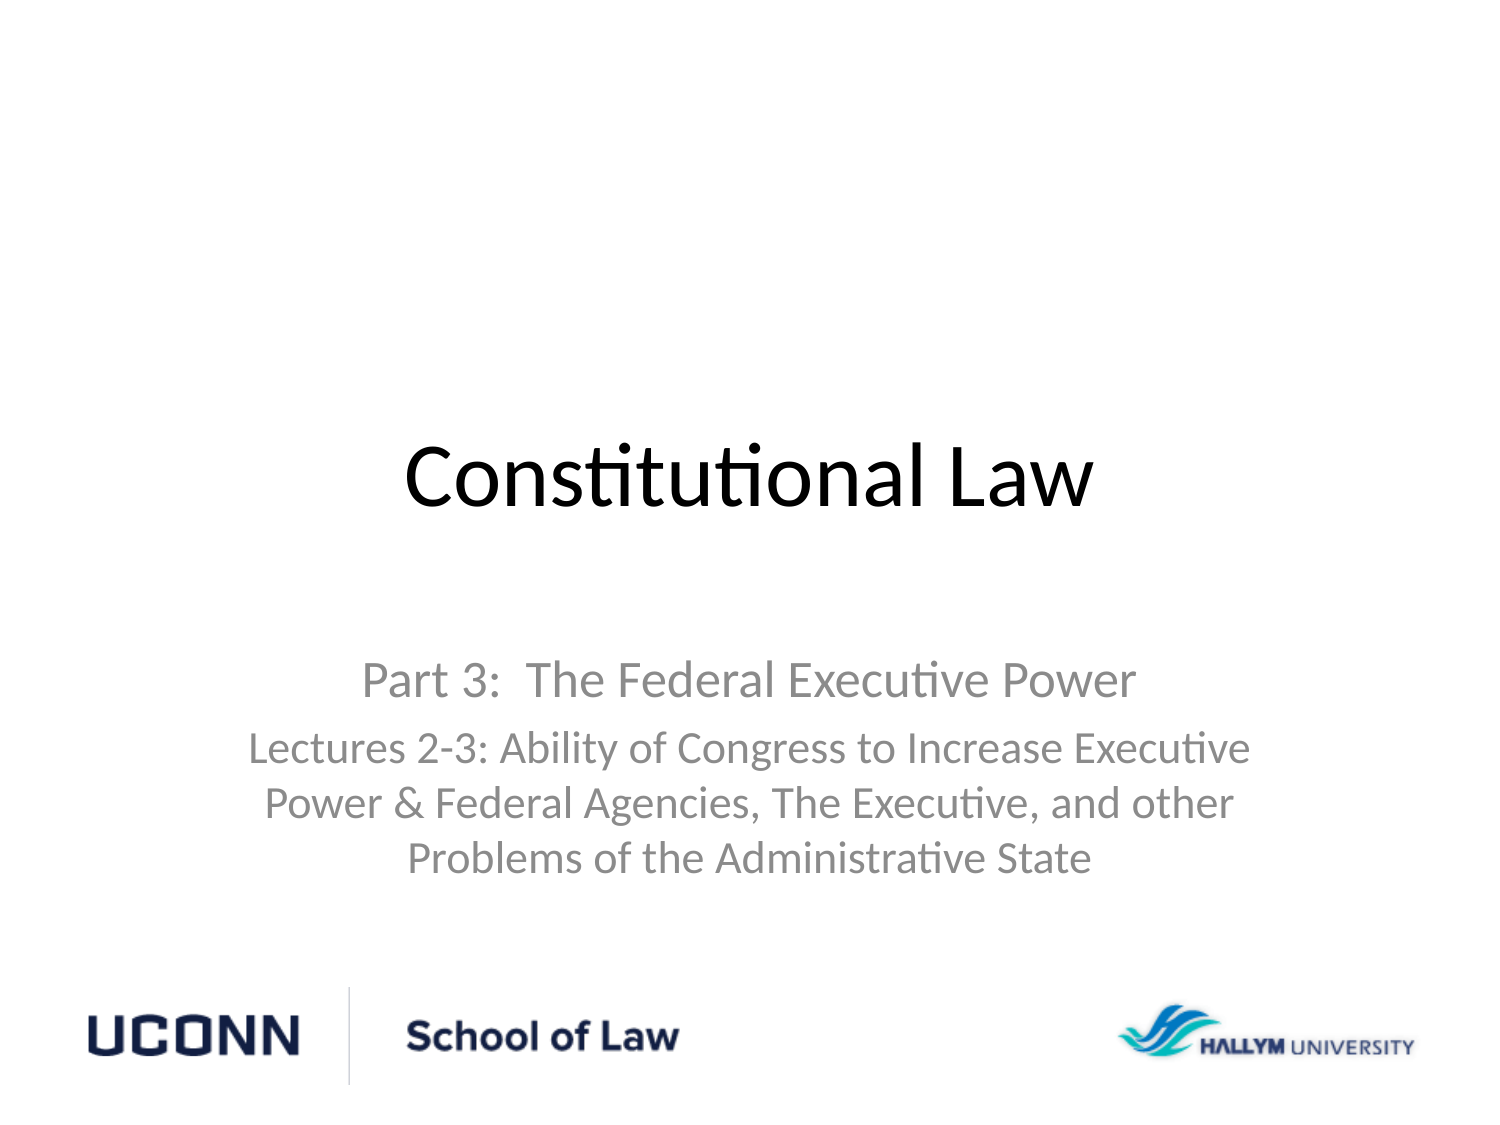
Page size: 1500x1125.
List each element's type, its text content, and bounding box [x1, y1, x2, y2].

title Constitutional Law [112, 349, 1388, 591]
picture [374, 1018, 683, 1063]
subtitle Part 3: The Federal Executive Power Lectures 2-3: Ability of Congress to Increase Executive Power & Federal Agencies, The Executive, and other Problems of the Administrative State [225, 637, 1275, 925]
picture [1112, 974, 1427, 1088]
picture [87, 987, 351, 1085]
